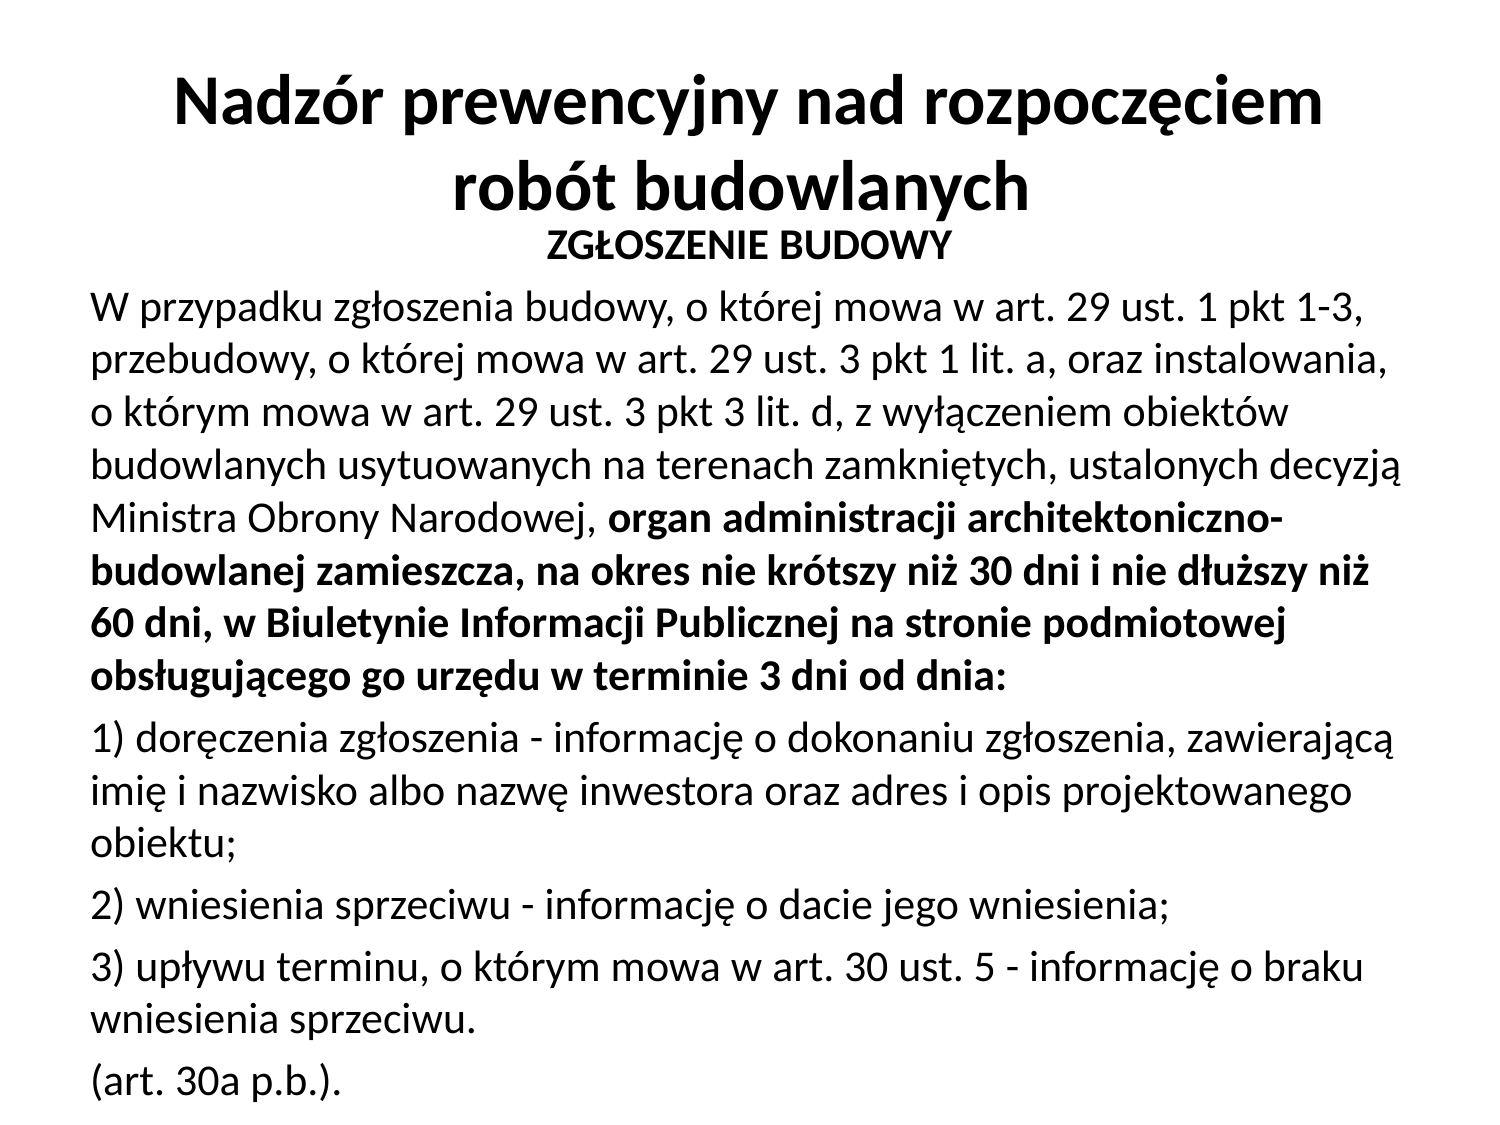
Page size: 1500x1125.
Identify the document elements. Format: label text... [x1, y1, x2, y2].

title Nadzór prewencyjny nad rozpoczęciem robót budowlanych [75, 45, 1425, 208]
list ZGŁOSZENIE BUDOWY W przypadku zgłoszenia budowy, o której mowa w art. 29 ust. 1 pkt 1-3, przebudowy, o której mowa w art. 29 ust. 3 pkt 1 lit. a, oraz instalowania, o którym mowa w art. 29 ust. 3 pkt 3 lit. d, z wyłączeniem obiektów budowlanych usytuowanych na terenach zamkniętych, ustalonych decyzją Ministra Obrony Narodowej, organ administracji architektoniczno-budowlanej zamieszcza, na okres nie krótszy niż 30 dni i nie dłuższy niż 60 dni, w Biuletynie Informacji Publicznej na stronie podmiotowej obsługującego go urzędu w terminie 3 dni od dnia: 1) doręczenia zgłoszenia - informację o dokonaniu zgłoszenia, zawierającą imię i nazwisko albo nazwę inwestora oraz adres i opis projektowanego obiektu; 2) wniesienia sprzeciwu - informację o dacie jego wniesienia; 3) upływu terminu, o którym mowa w art. 30 ust. 5 - informację o braku wniesienia sprzeciwu. (art. 30a p.b.). [75, 208, 1425, 1125]
